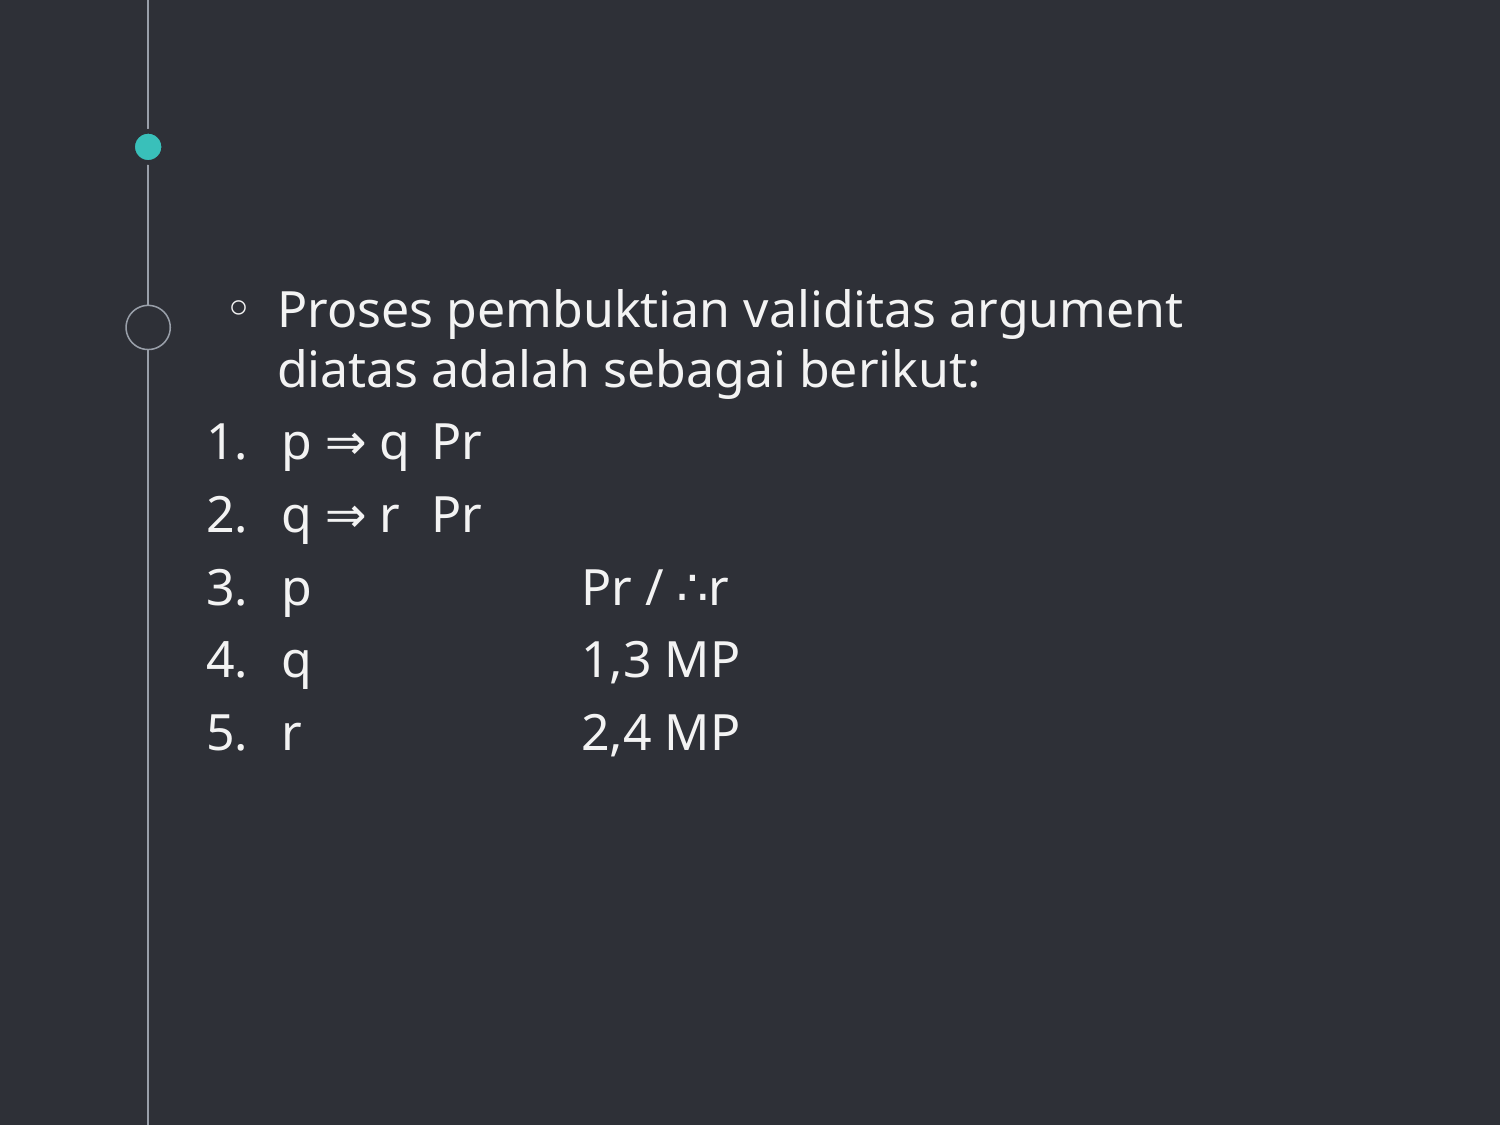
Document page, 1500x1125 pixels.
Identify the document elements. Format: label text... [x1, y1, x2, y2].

list Proses pembuktian validitas argument diatas adalah sebagai berikut: p ⇒ q Pr q ⇒ r Pr p Pr / ∴r q 1,3 MP r 2,4 MP [191, 262, 1317, 1078]
